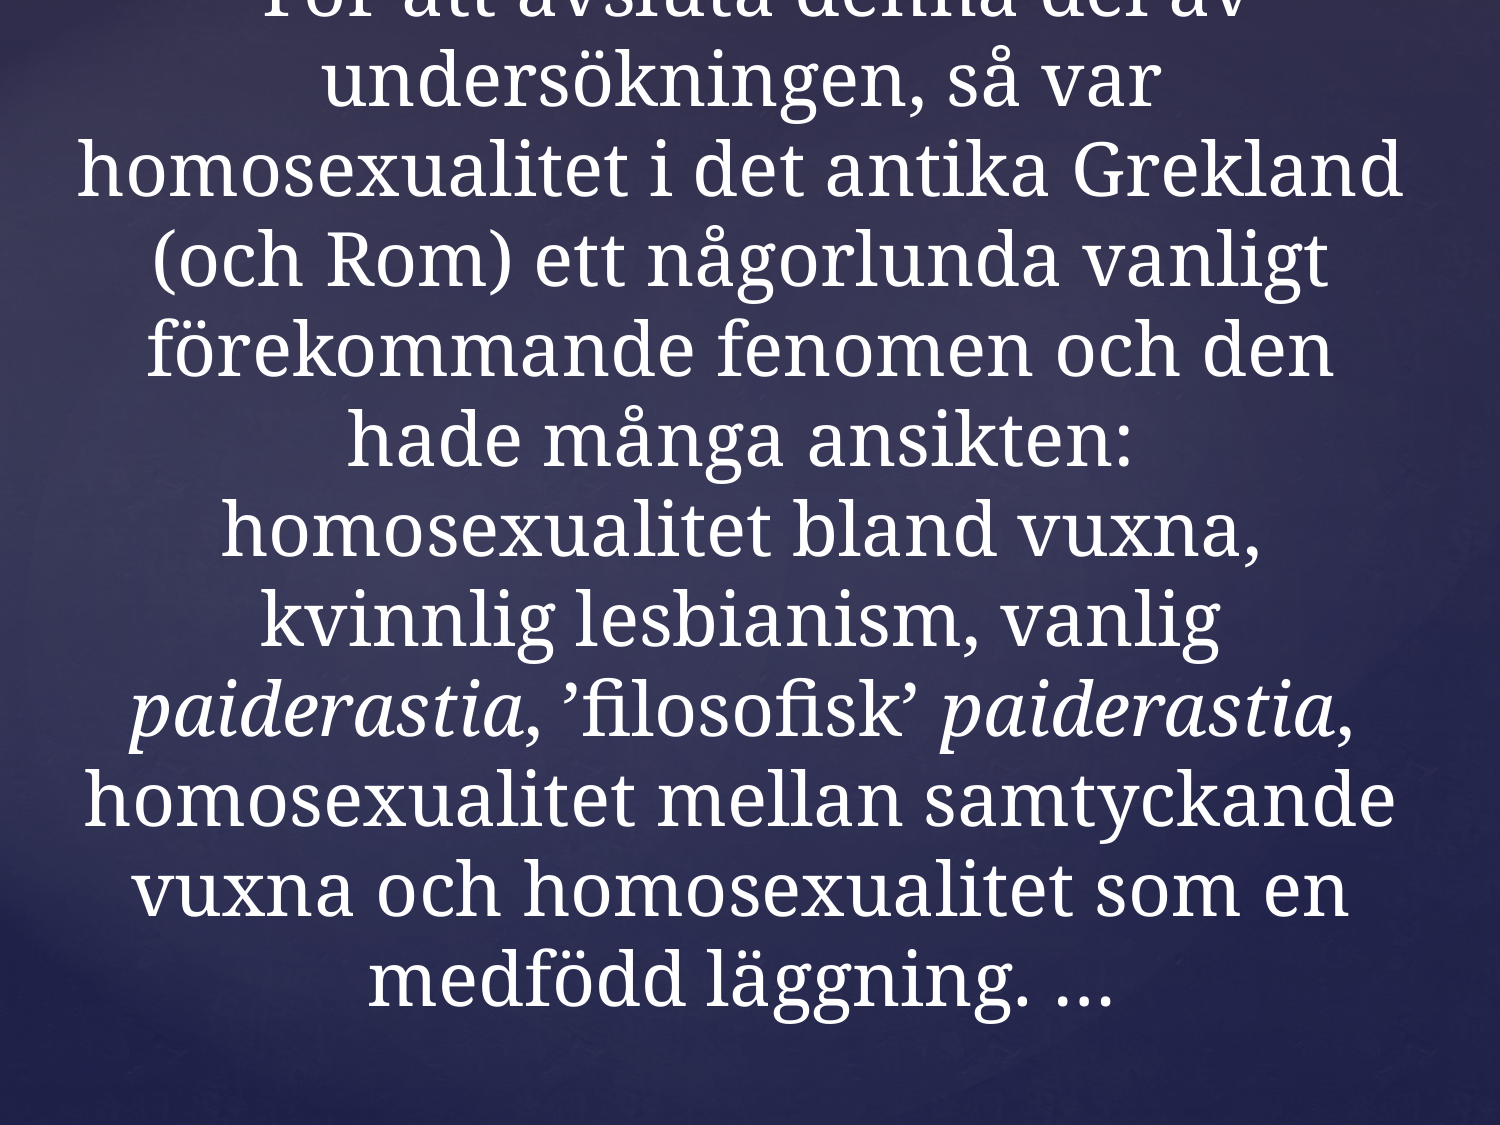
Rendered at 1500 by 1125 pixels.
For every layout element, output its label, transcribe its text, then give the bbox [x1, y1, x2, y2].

title ”För att avsluta denna del av undersökningen, så var homosexualitet i det antika Grekland (och Rom) ett någorlunda vanligt förekommande fenomen och den hade många ansikten: homosexualitet bland vuxna, kvinnlig lesbianism, vanlig paiderastia, ’filosofisk’ paiderastia, homosexualitet mellan samtyckande vuxna och homosexualitet som en medfödd läggning. … [57, 89, 1427, 1029]
